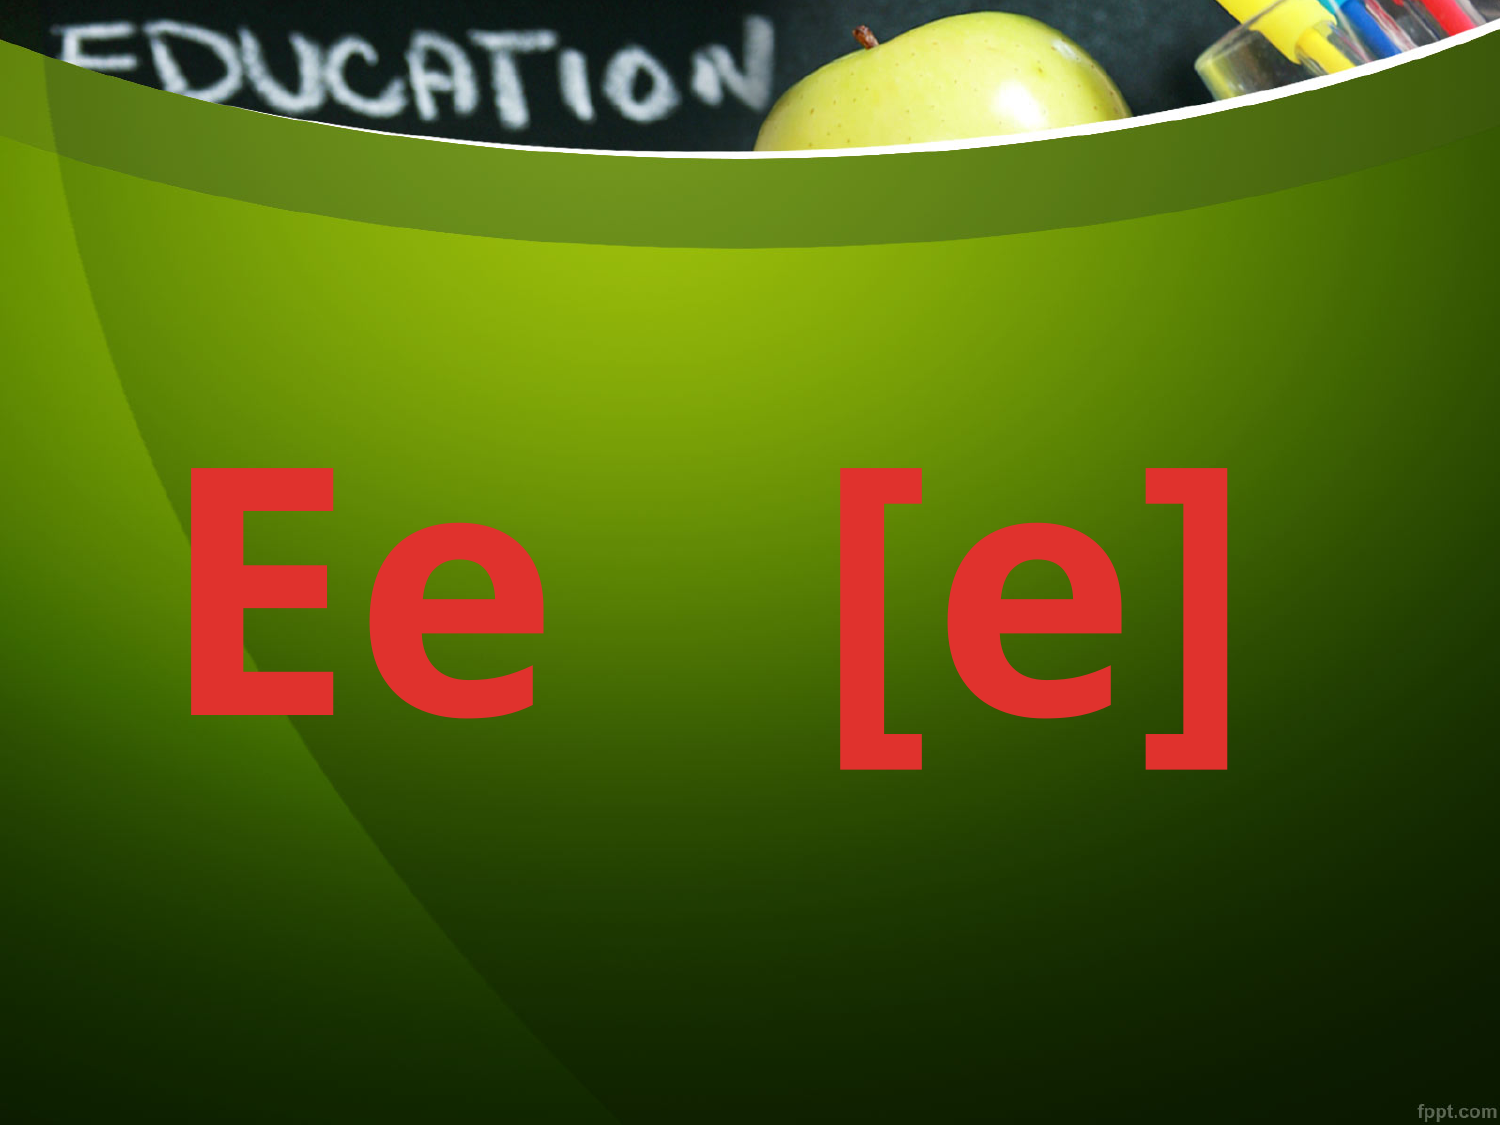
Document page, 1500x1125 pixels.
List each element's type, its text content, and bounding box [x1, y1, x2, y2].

text_box [e] [801, 362, 1268, 793]
picture [0, 0, 1500, 1125]
text_box Ee [145, 362, 575, 793]
